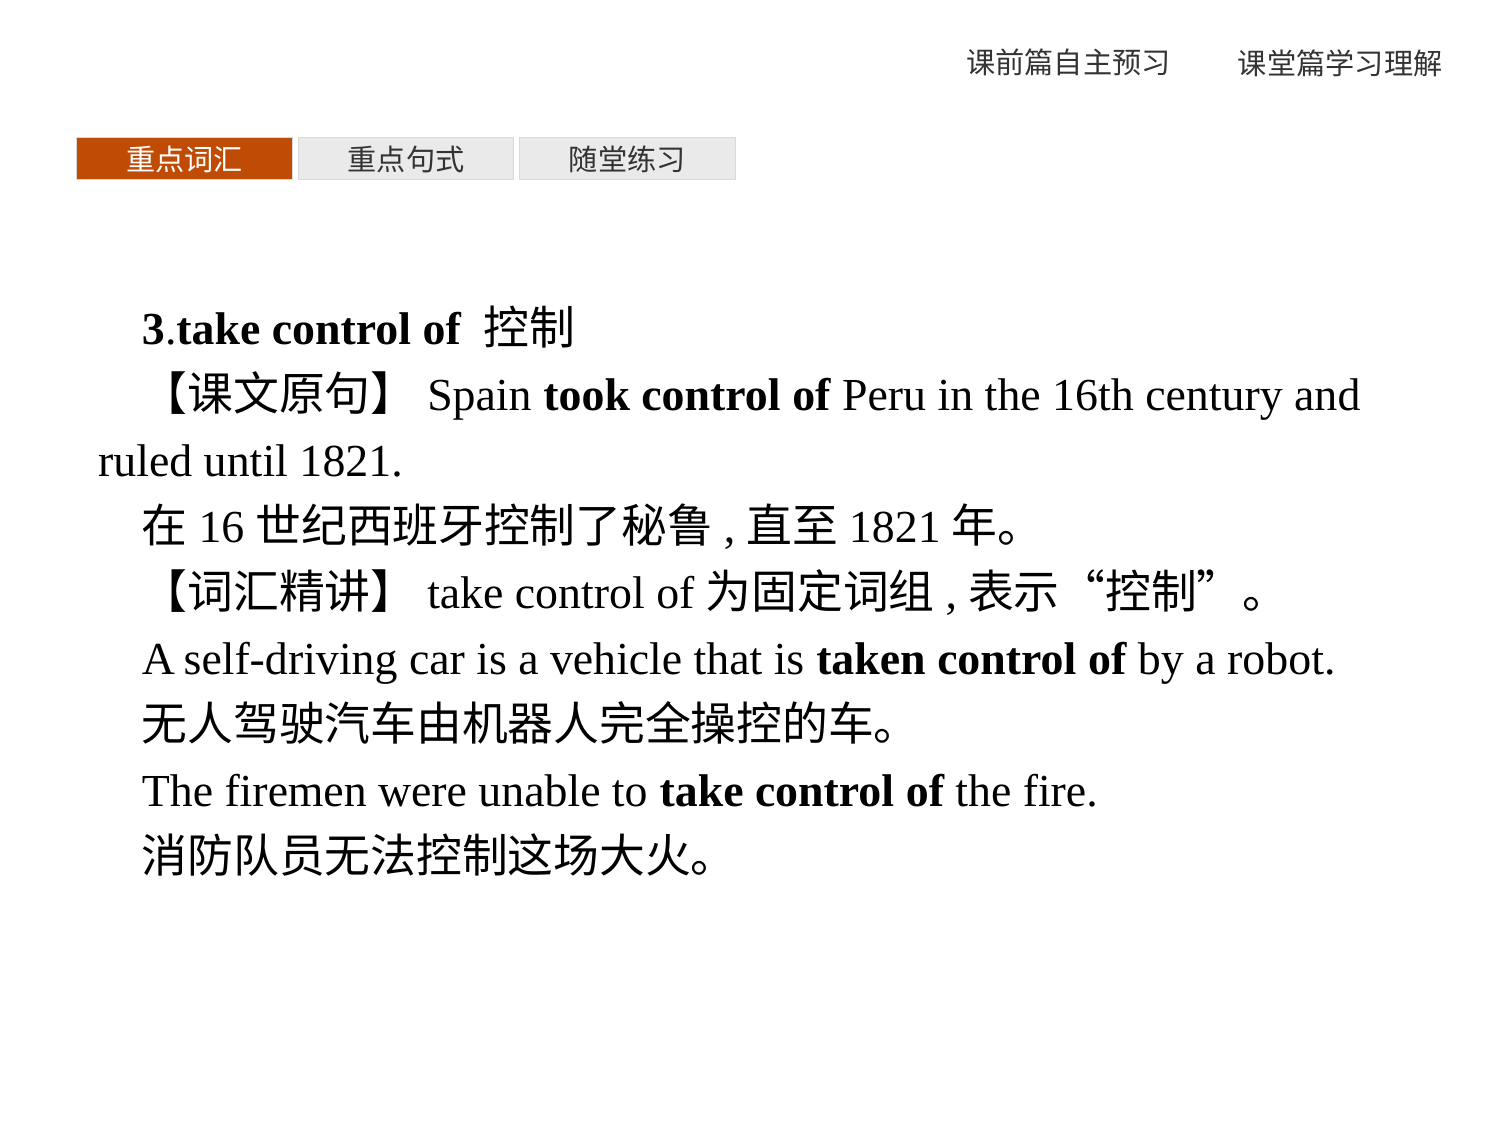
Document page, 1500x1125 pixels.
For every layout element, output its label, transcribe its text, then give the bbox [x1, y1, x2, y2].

text_box 重点句式 [297, 136, 515, 181]
text_box 3.take control of 控制 【课文原句】Spain took control of Peru in the 16th century and ruled until 1821. 在16世纪西班牙控制了秘鲁,直至1821年。 【词汇精讲】take control of为固定词组,表示“控制”。 A self-driving car is a vehicle that is taken control of by a robot. 无人驾驶汽车由机器人完全操控的车。 The firemen were unable to take control of the fire. 消防队员无法控制这场大火。 [83, 280, 1417, 889]
text_box 随堂练习 [519, 136, 736, 181]
text_box 重点词汇 [76, 136, 293, 181]
